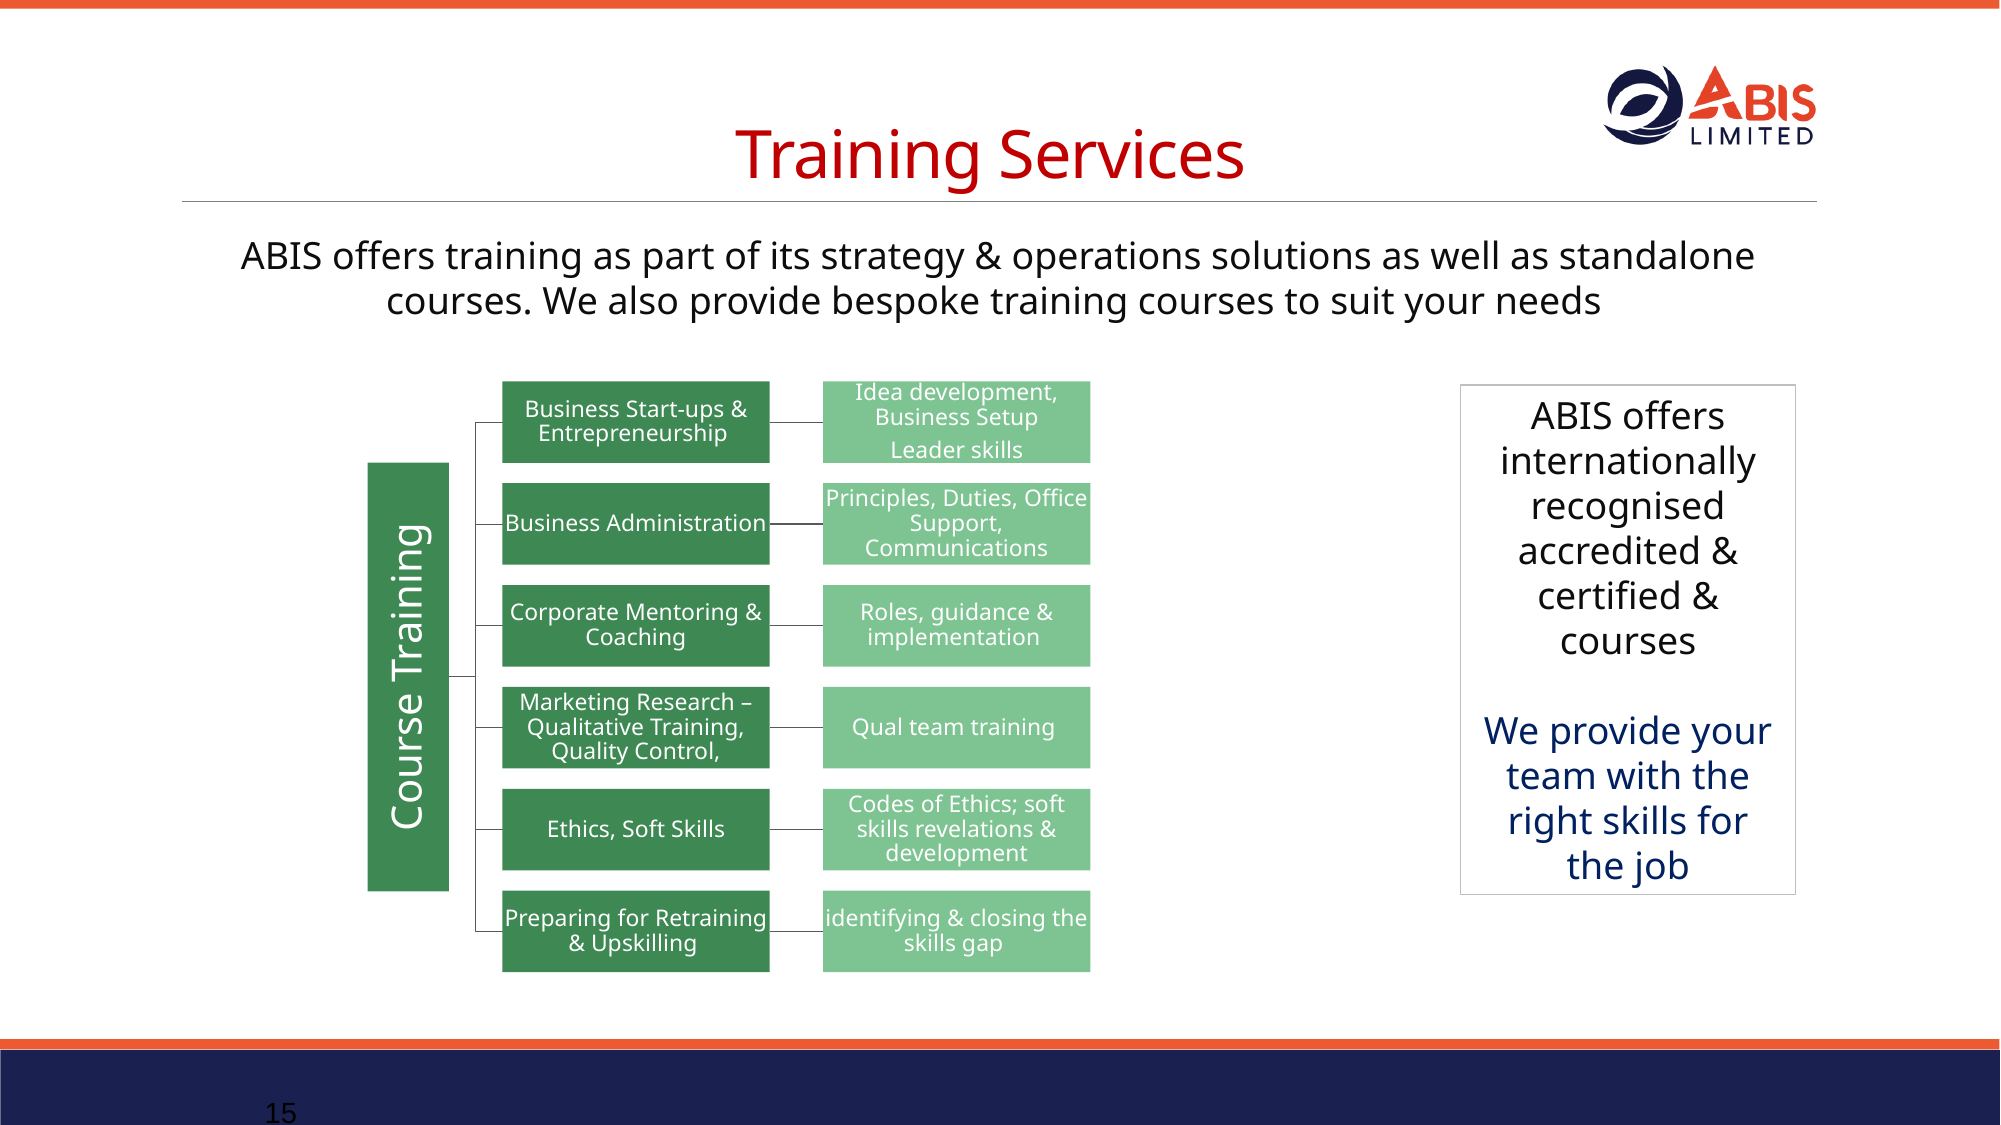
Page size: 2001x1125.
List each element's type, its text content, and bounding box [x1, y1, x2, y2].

text_box ABIS offers internationally recognised accredited & certified & courses We provide your team with the right skills for the job [1460, 384, 1796, 895]
text_box 15 [249, 1087, 313, 1125]
text_box Training Services [263, 24, 1539, 200]
text_box ABIS offers training as part of its strategy & operations solutions as well as standalone courses. We also provide bespoke training courses to suit your needs [188, 224, 1810, 330]
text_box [203, 380, 1255, 974]
picture [1599, 58, 1818, 147]
